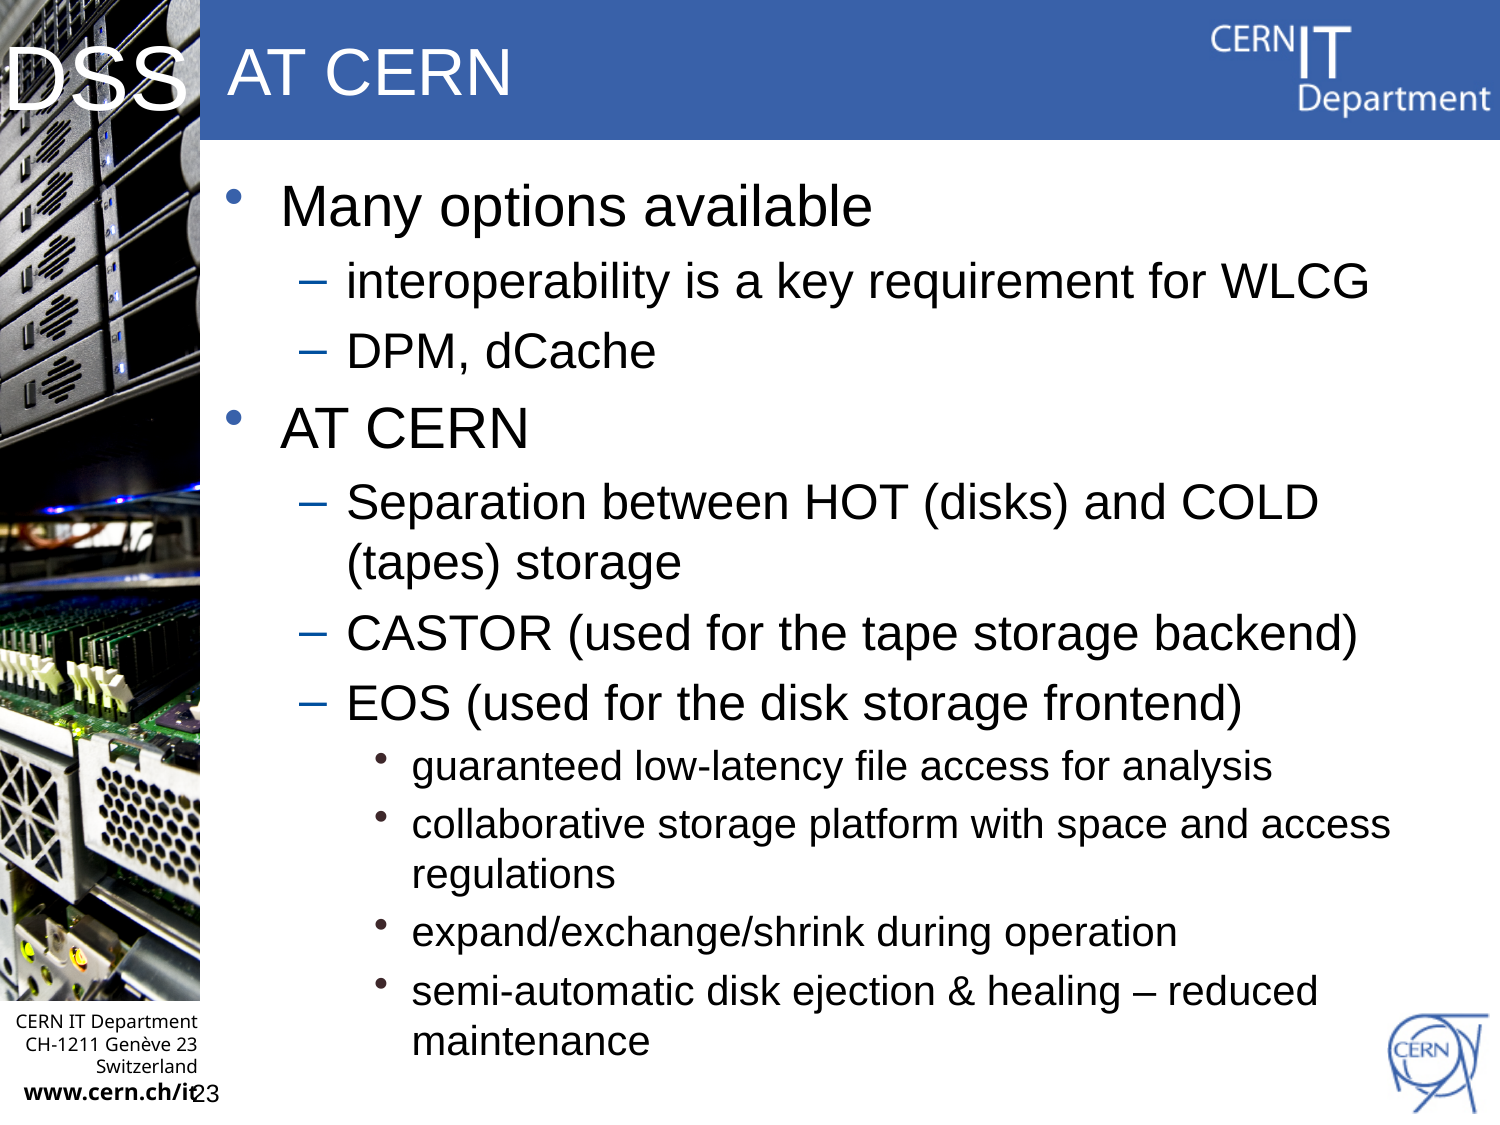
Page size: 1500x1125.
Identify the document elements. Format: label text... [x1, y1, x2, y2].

list Many options available interoperability is a key requirement for WLCG DPM, dCache AT CERN Separation between HOT (disks) and COLD (tapes) storage CASTOR (used for the tape storage backend) EOS (used for the disk storage frontend) guaranteed low-latency file access for analysis collaborative storage platform with space and access regulations expand/exchange/shrink during operation semi-automatic disk ejection & healing – reduced maintenance [208, 160, 1447, 974]
title AT CERN [212, 0, 1126, 138]
picture [1387, 1012, 1490, 1114]
picture [0, 0, 1500, 1001]
